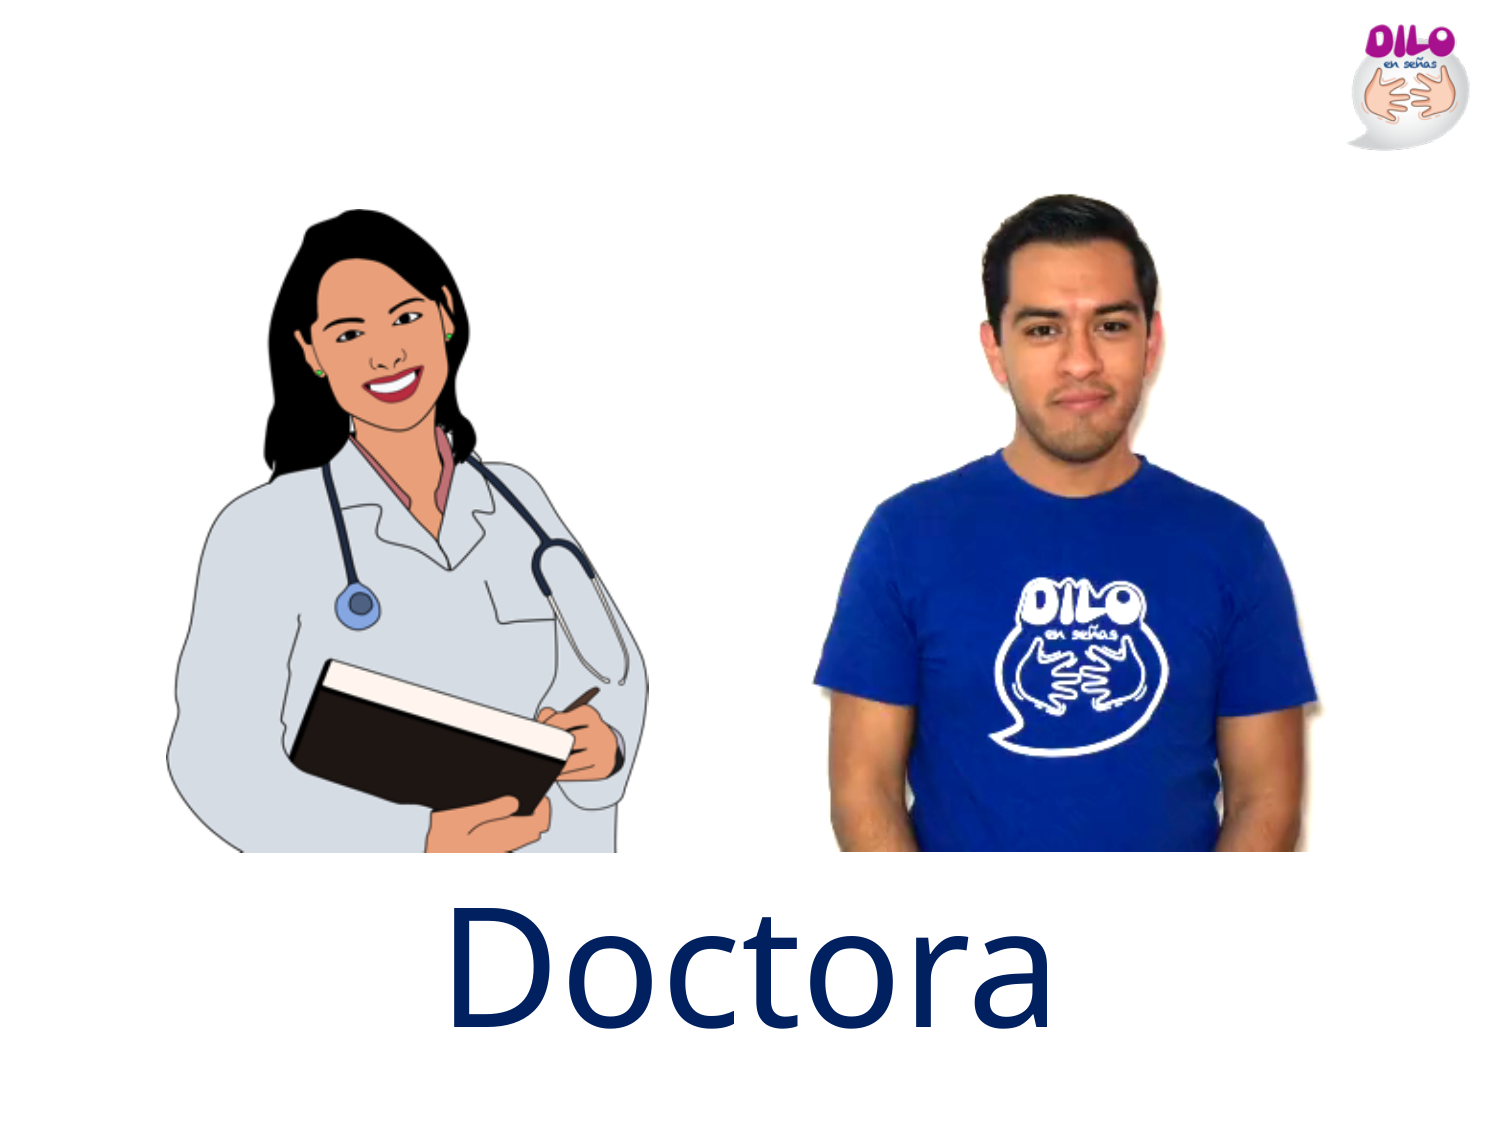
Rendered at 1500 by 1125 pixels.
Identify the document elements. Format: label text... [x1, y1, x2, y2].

text_box Doctora [0, 883, 1500, 1068]
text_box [729, 175, 1410, 853]
picture [166, 209, 649, 853]
picture [1345, 23, 1474, 152]
